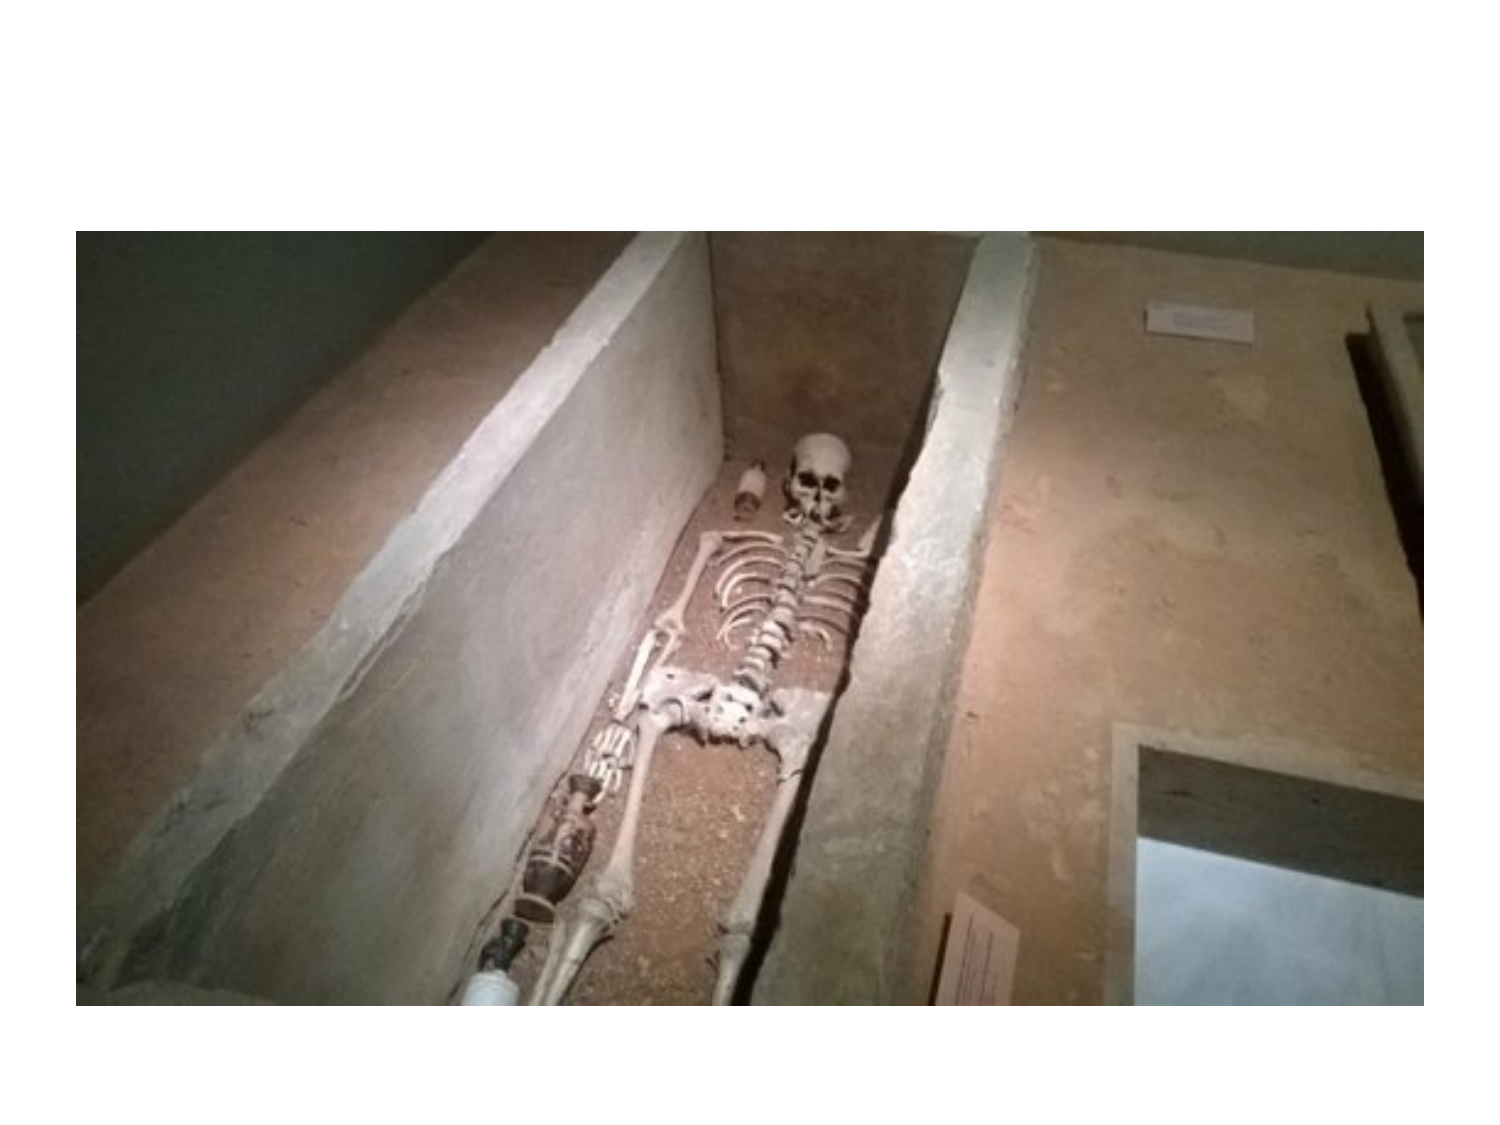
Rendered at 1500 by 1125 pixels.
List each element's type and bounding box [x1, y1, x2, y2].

picture [76, 231, 1424, 1006]
